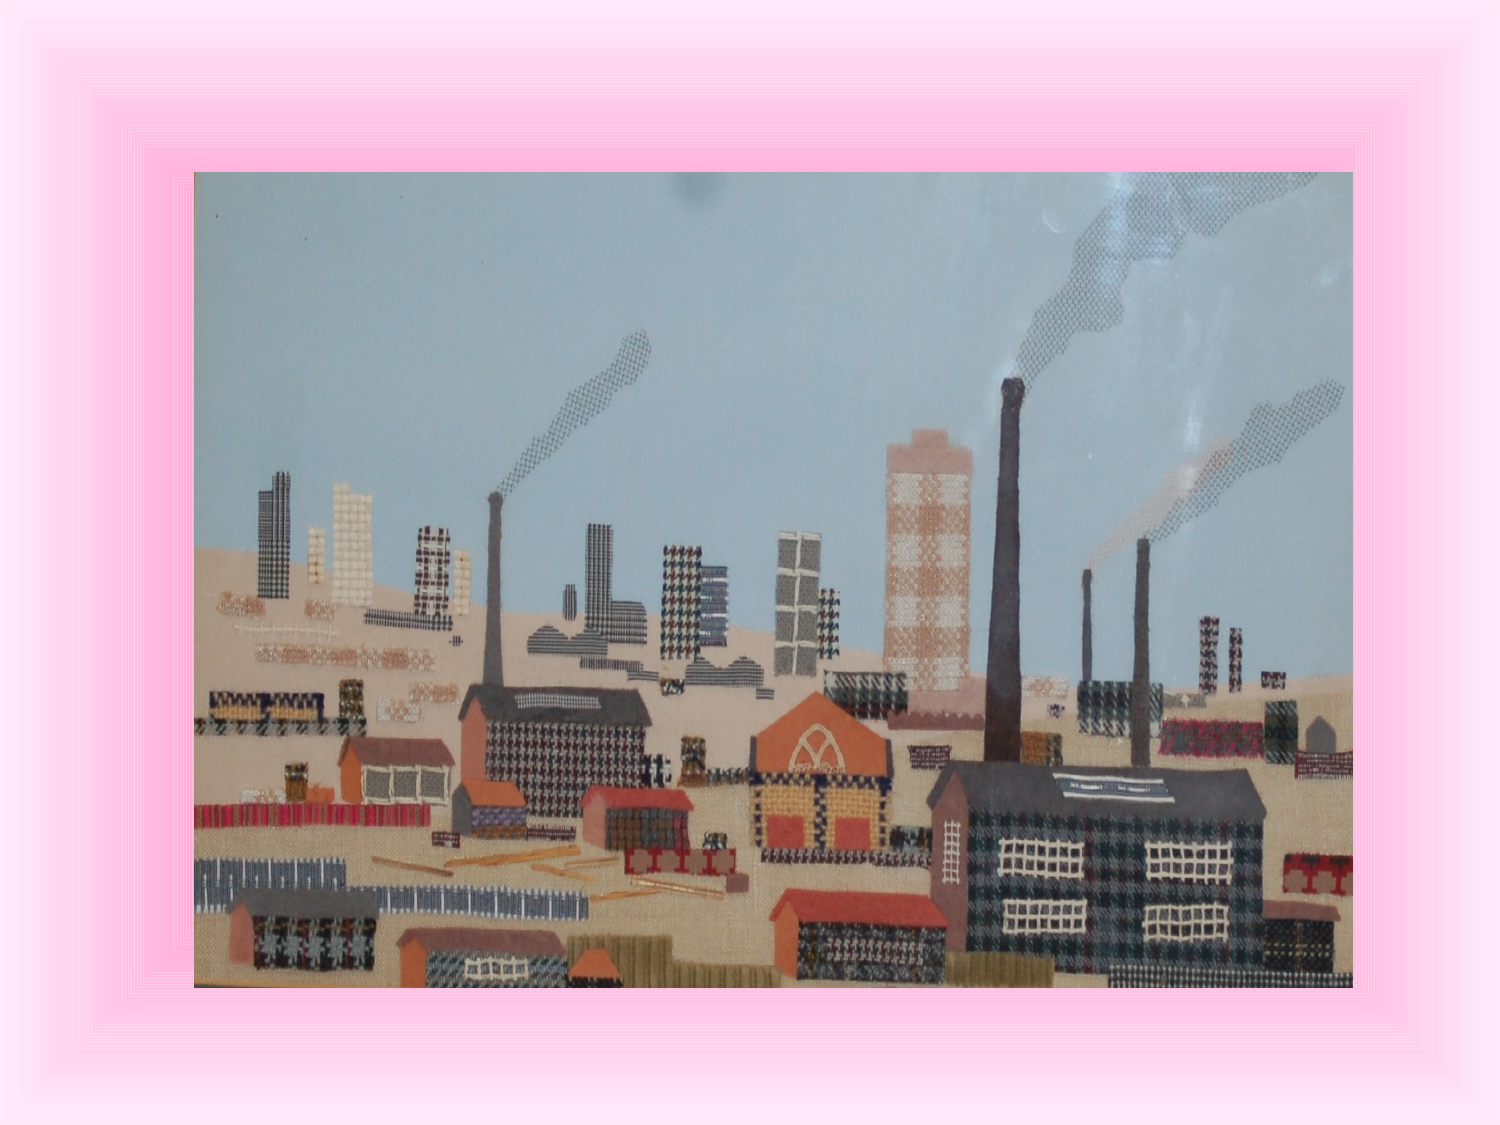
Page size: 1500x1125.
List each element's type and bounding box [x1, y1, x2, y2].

picture [194, 172, 1353, 988]
